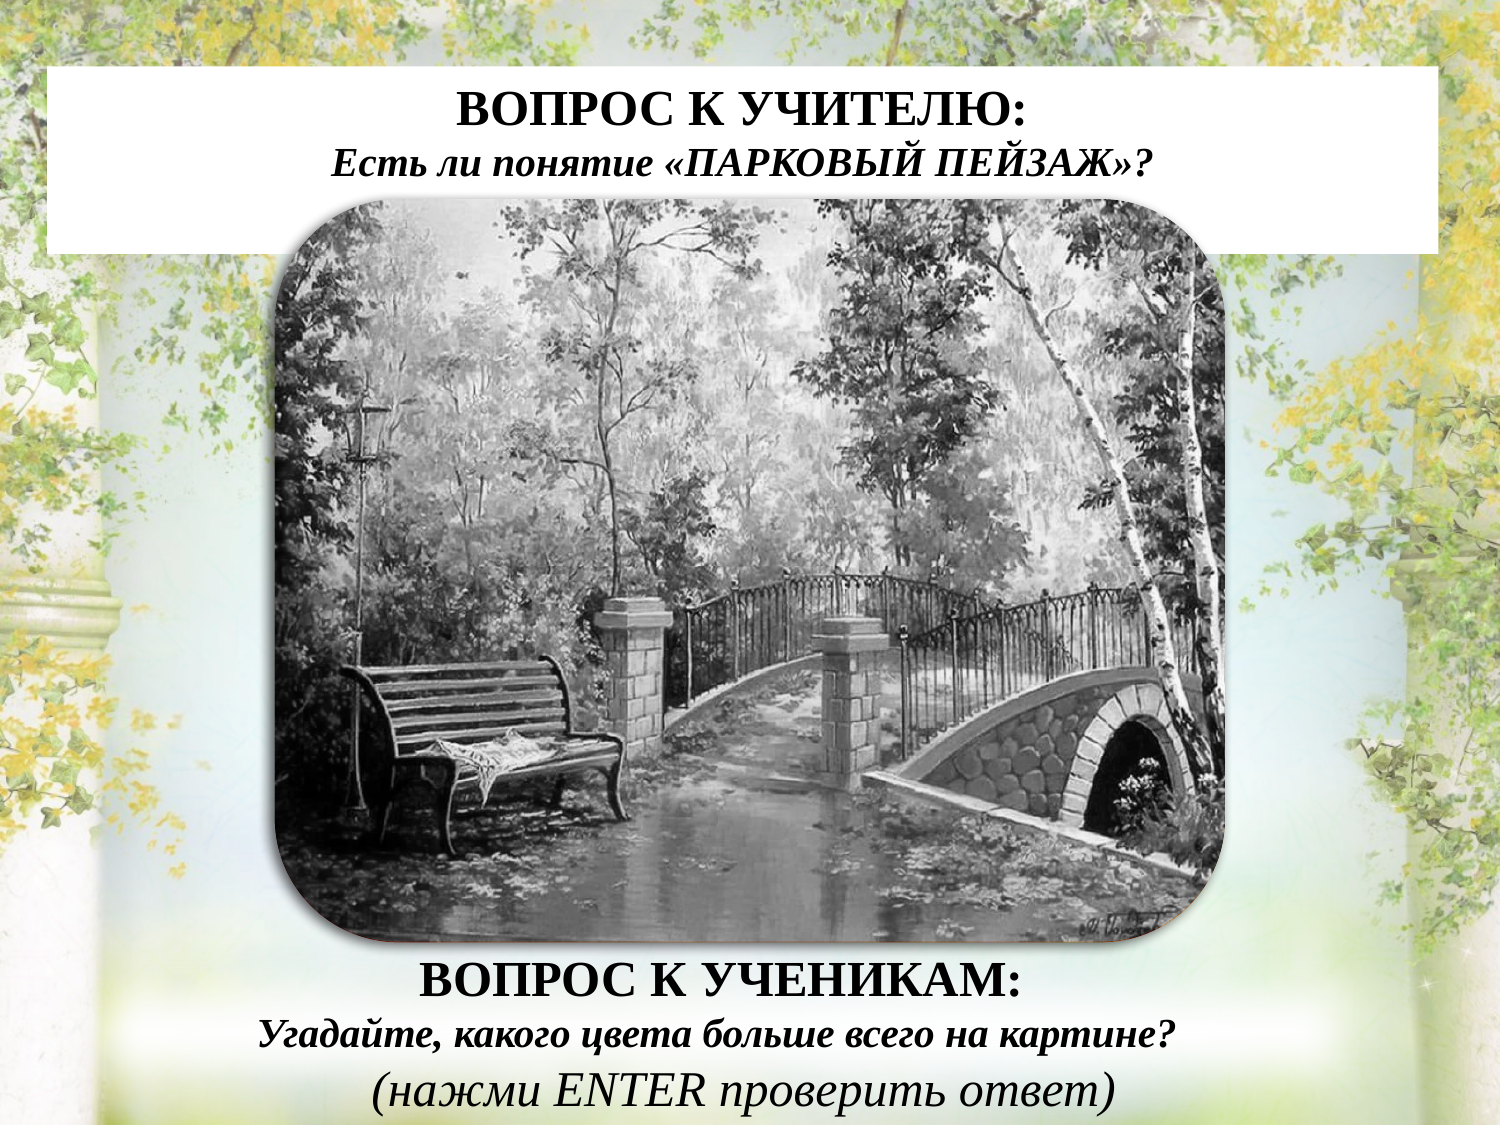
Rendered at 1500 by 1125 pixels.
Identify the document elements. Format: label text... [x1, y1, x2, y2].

text_box (нажми ENTER проверить ответ) [206, 1049, 1294, 1124]
picture [0, 0, 1500, 1125]
title ВОПРОС К УЧИТЕЛЮ: Есть ли понятие «ПАРКОВЫЙ ПЕЙЗАЖ»? [47, 66, 1439, 254]
title ВОПРОС К УЧИТЕЛЮ: Есть ли понятие «ПАРКОВЫЙ ПЕЙЗАЖ»? [126, 1014, 1320, 1051]
text_box ВОПРОС К УЧЕНИКАМ: Угадайте, какого цвета больше всего на картине? [133, 1020, 1313, 1045]
